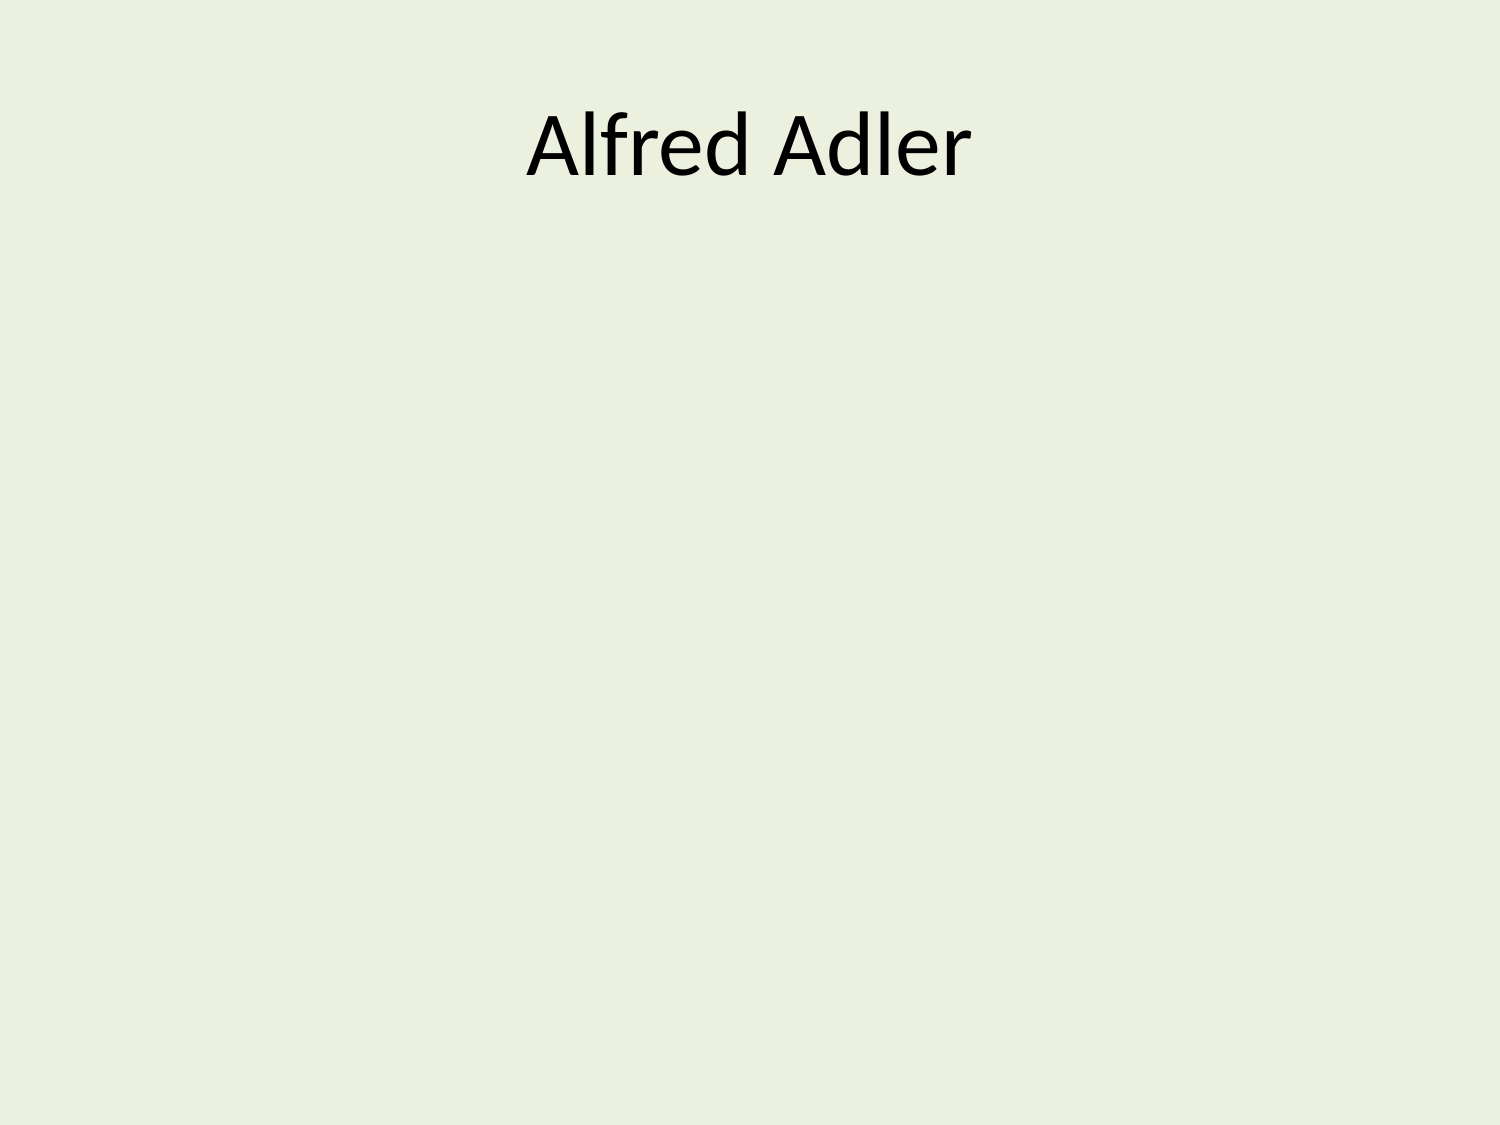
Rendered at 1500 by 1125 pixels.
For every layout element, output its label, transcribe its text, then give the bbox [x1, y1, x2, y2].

title Alfred Adler [75, 45, 1425, 233]
